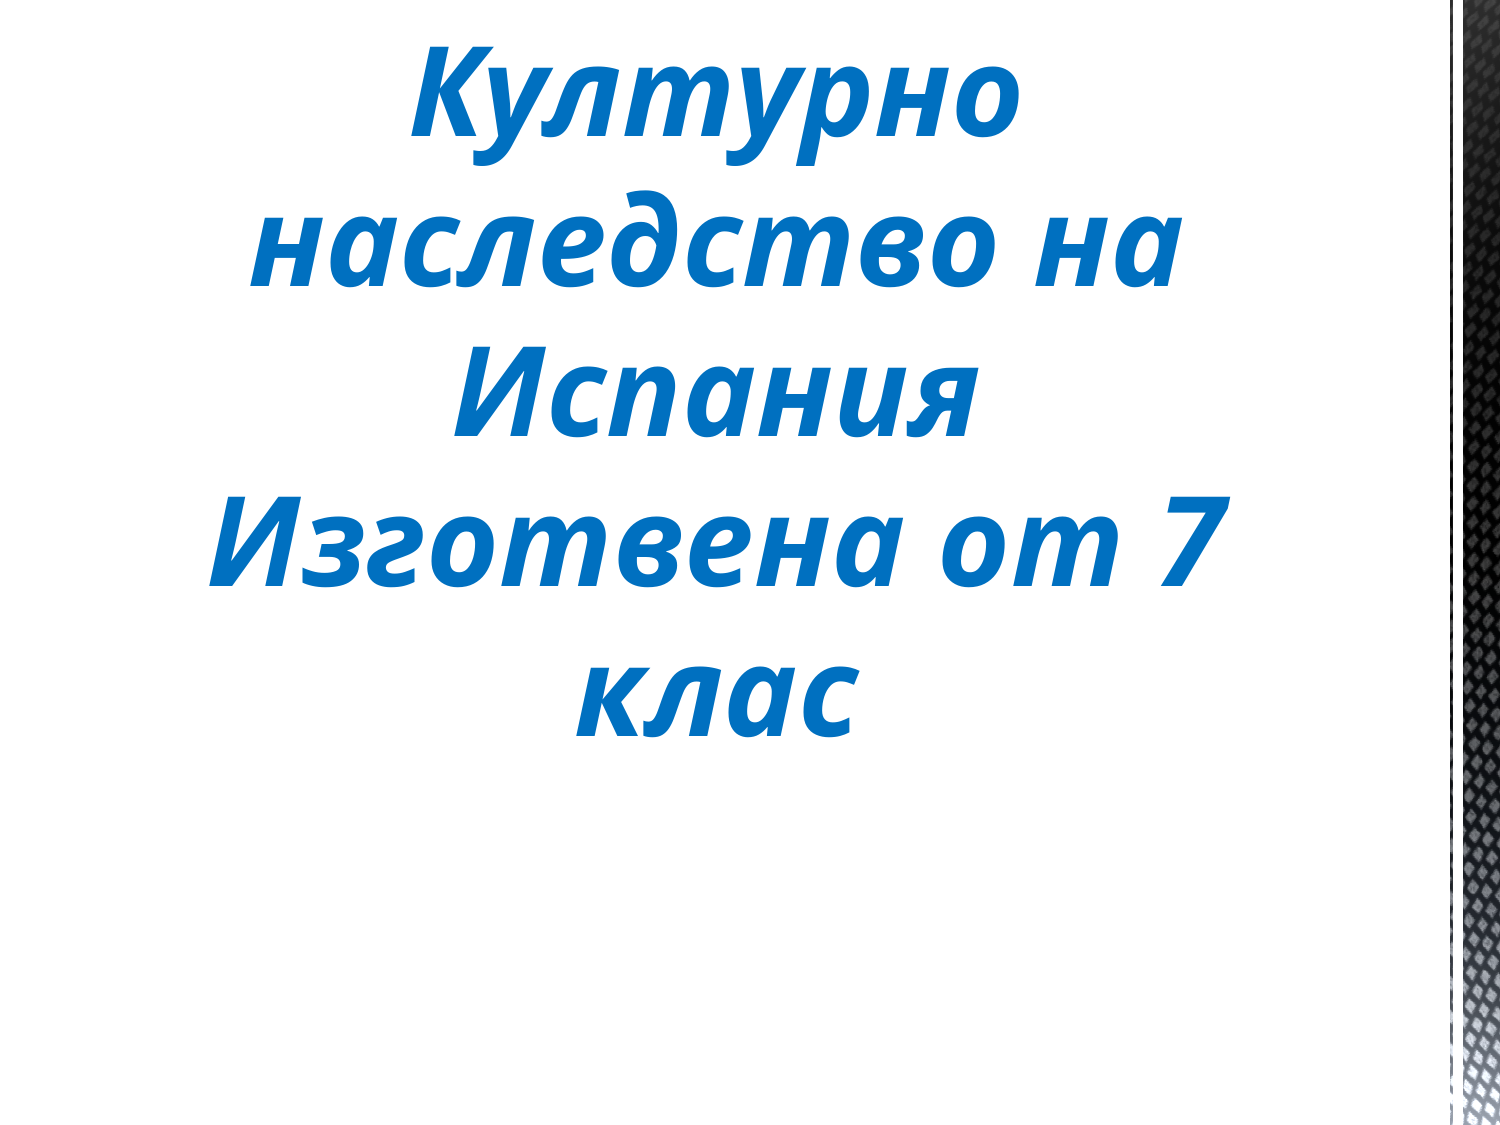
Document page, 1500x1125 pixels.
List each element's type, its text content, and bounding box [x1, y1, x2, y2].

title Културно наследство на Испания Изготвена от 7 клас [171, 75, 1263, 398]
picture [1447, 0, 1500, 1125]
